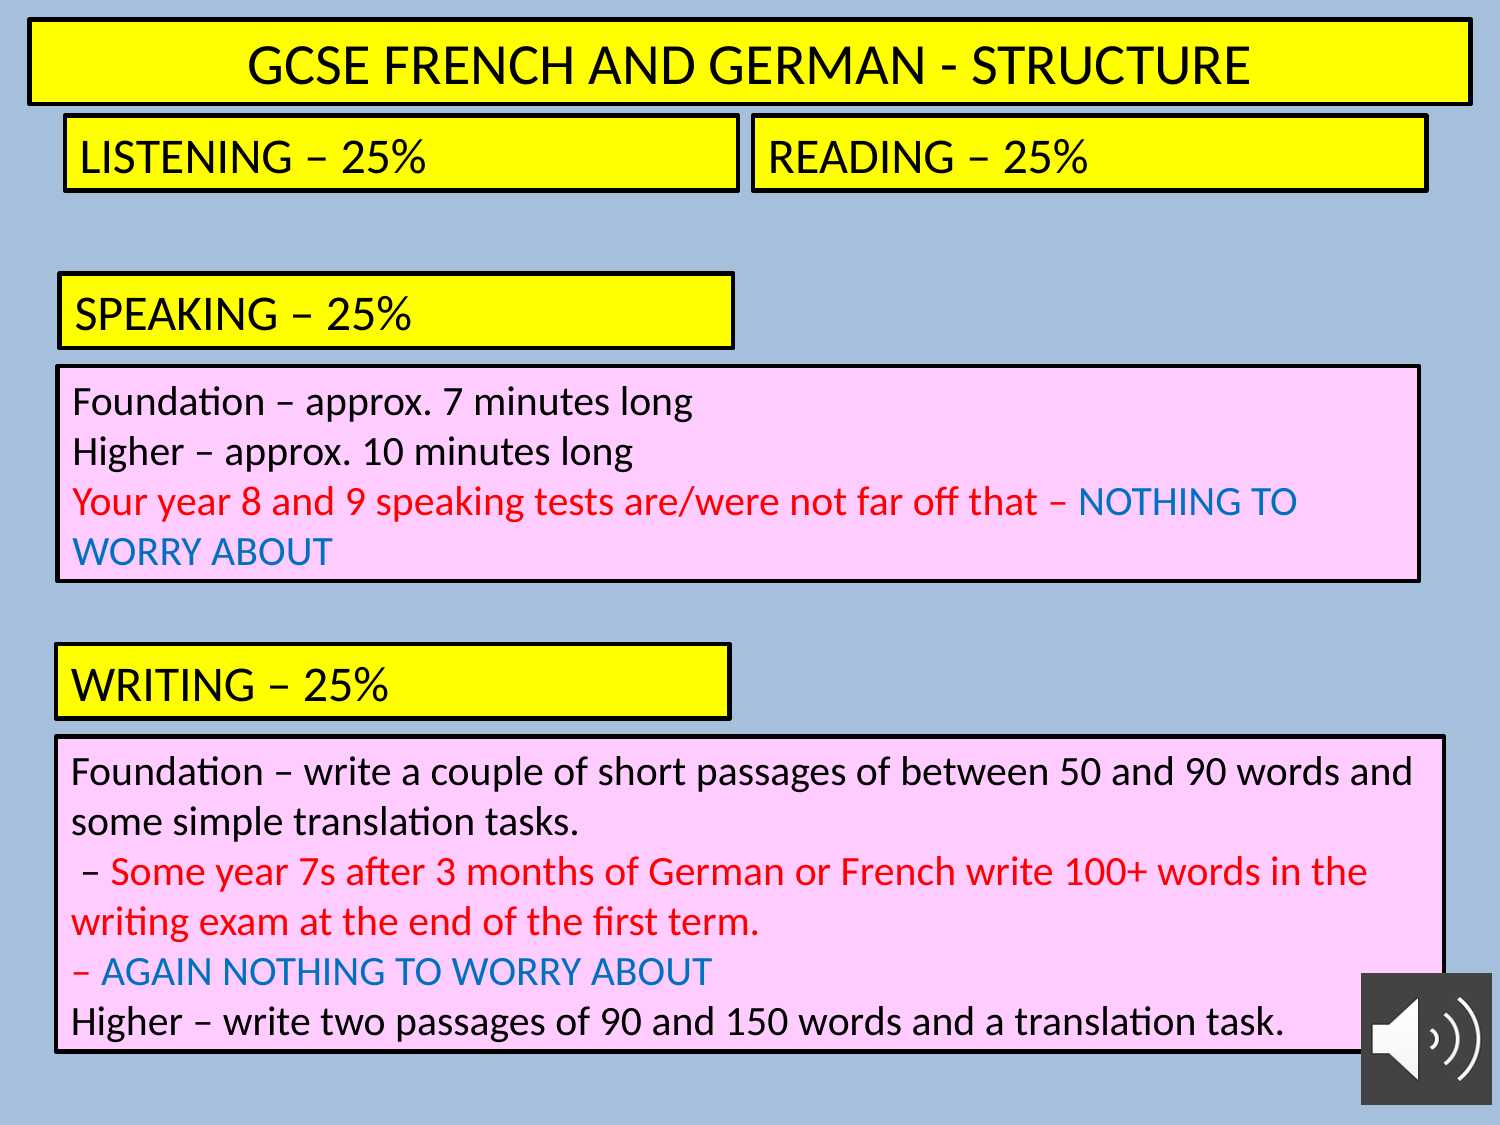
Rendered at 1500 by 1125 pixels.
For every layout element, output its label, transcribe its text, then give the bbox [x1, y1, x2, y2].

text_box READING – 25% [753, 115, 1427, 191]
text_box Foundation – approx. 7 minutes long Higher – approx. 10 minutes long Your year 8 and 9 speaking tests are/were not far off that – NOTHING TO WORRY ABOUT [57, 366, 1419, 581]
picture [1359, 972, 1494, 1106]
text_box LISTENING – 25% [64, 115, 739, 191]
text_box Foundation – write a couple of short passages of between 50 and 90 words and some simple translation tasks. – Some year 7s after 3 months of German or French write 100+ words in the writing exam at the end of the first term. – AGAIN NOTHING TO WORRY ABOUT Higher – write two passages of 90 and 150 words and a translation task. [56, 736, 1444, 1052]
text_box GCSE FRENCH AND GERMAN - STRUCTURE [29, 19, 1471, 104]
text_box WRITING – 25% [56, 643, 730, 719]
text_box SPEAKING – 25% [59, 273, 734, 349]
